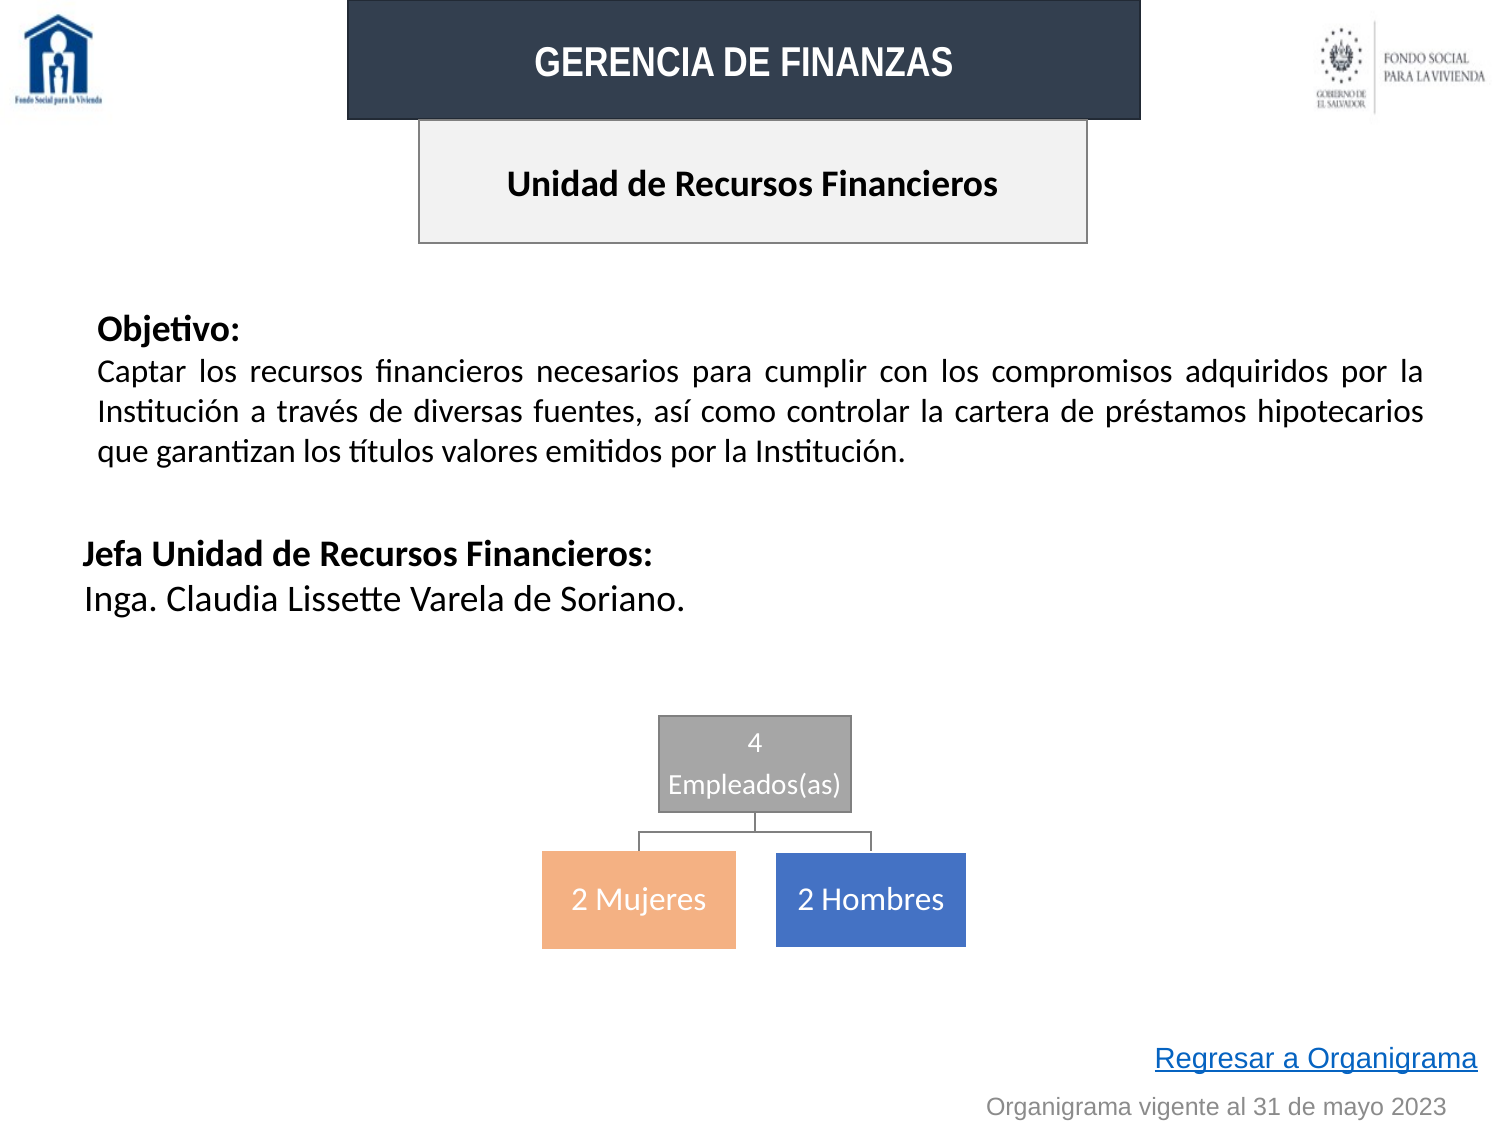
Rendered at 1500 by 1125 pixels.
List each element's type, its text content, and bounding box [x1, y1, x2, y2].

text_box Jefa Unidad de Recursos Financieros: Inga. Claudia Lissette Varela de Soriano. [53, 521, 709, 626]
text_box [507, 715, 1002, 949]
text_box GERENCIA DE FINANZAS [347, 0, 1141, 120]
footer Organigrama vigente al 31 de mayo 2023 [916, 1075, 1500, 1125]
text_box Objetivo: Captar los recursos financieros necesarios para cumplir con los compromisos adquiridos por la Institución a través de diversas fuentes, así como controlar la cartera de préstamos hipotecarios que garantizan los títulos valores emitidos por la Institución. [82, 296, 1442, 477]
text_box Regresar a Organigrama [1139, 1031, 1500, 1075]
text_box Unidad de Recursos Financieros [418, 119, 1088, 244]
picture [0, 0, 1500, 1125]
